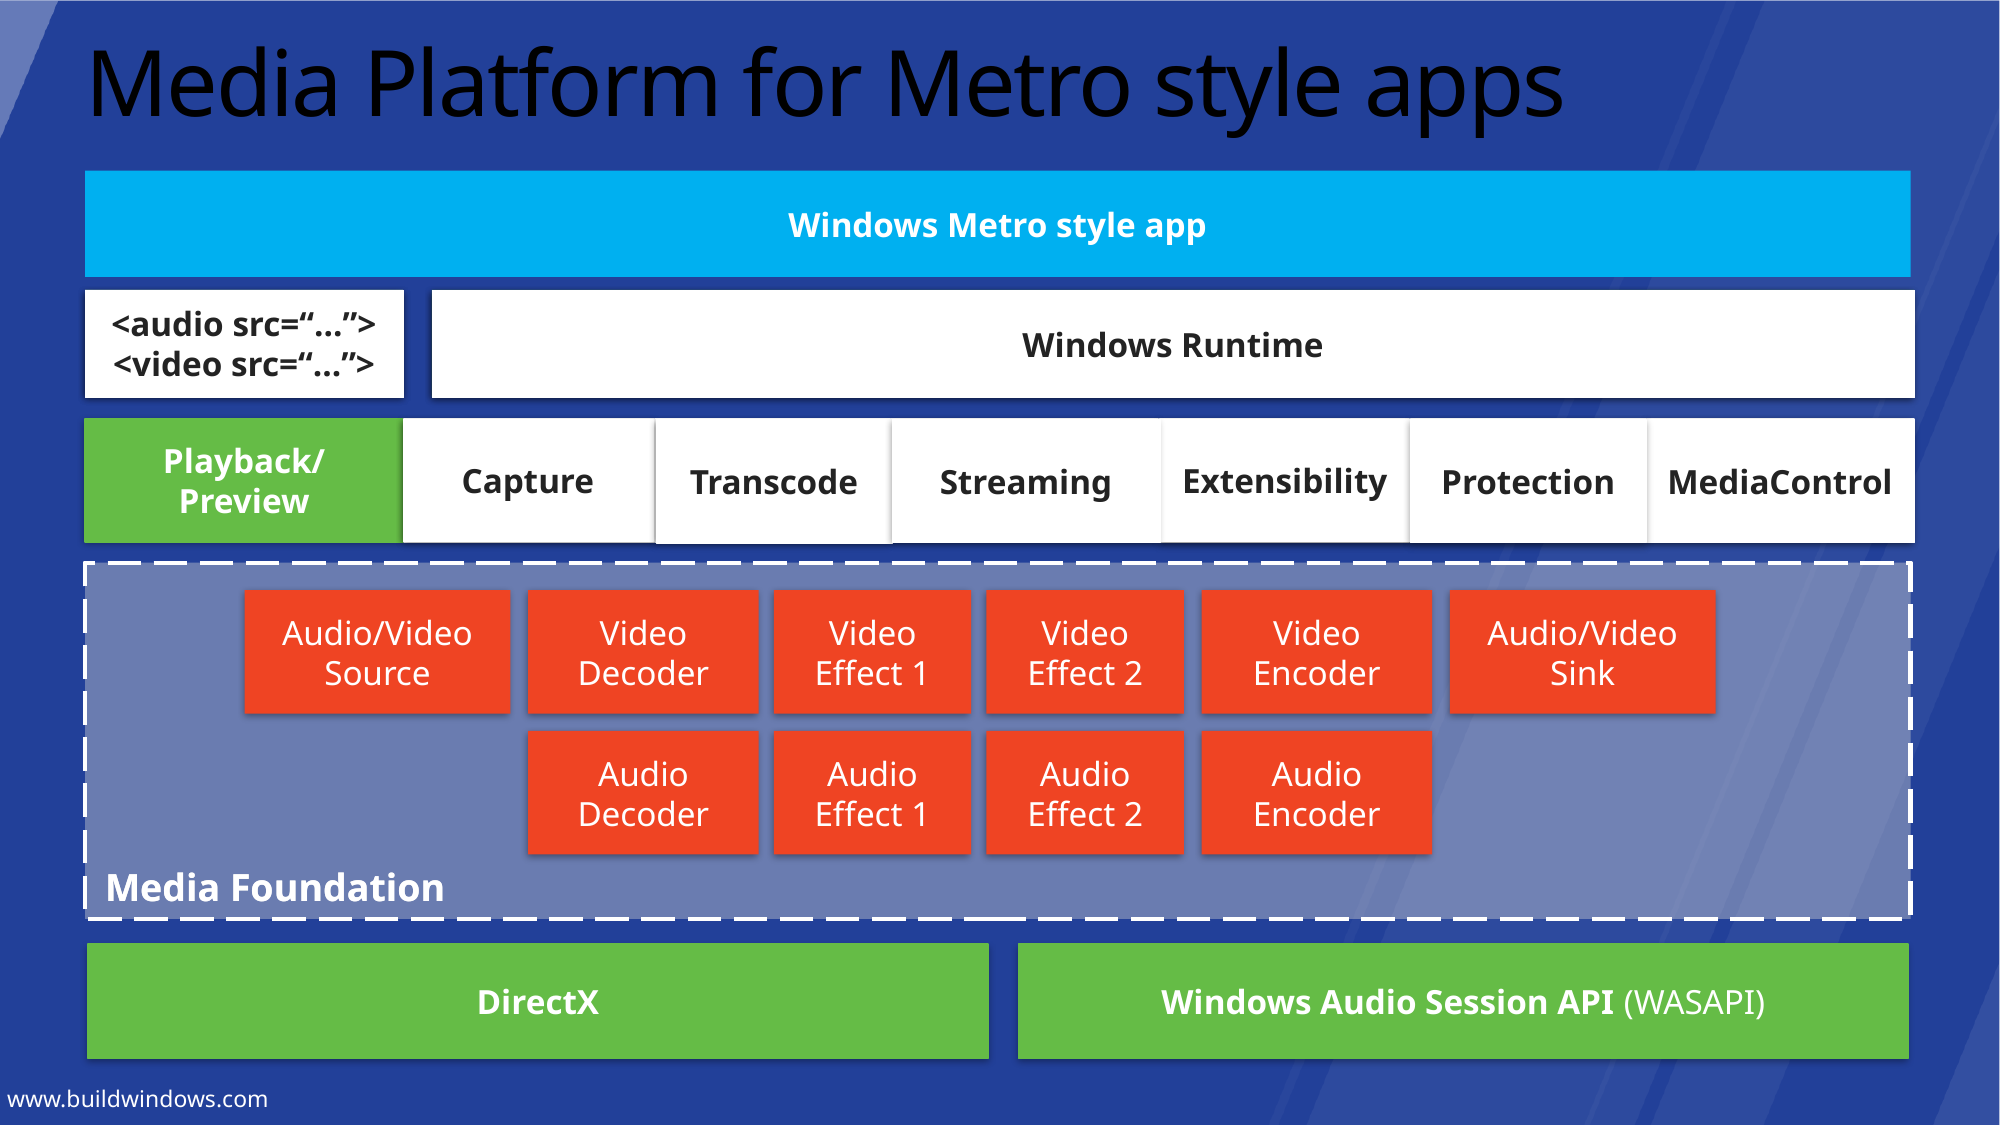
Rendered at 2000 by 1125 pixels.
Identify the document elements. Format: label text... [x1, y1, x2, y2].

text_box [84, 170, 1915, 1059]
picture [0, 0, 2000, 1125]
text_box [402, 418, 1915, 544]
title Media Platform for Metro style apps [85, 37, 1914, 138]
